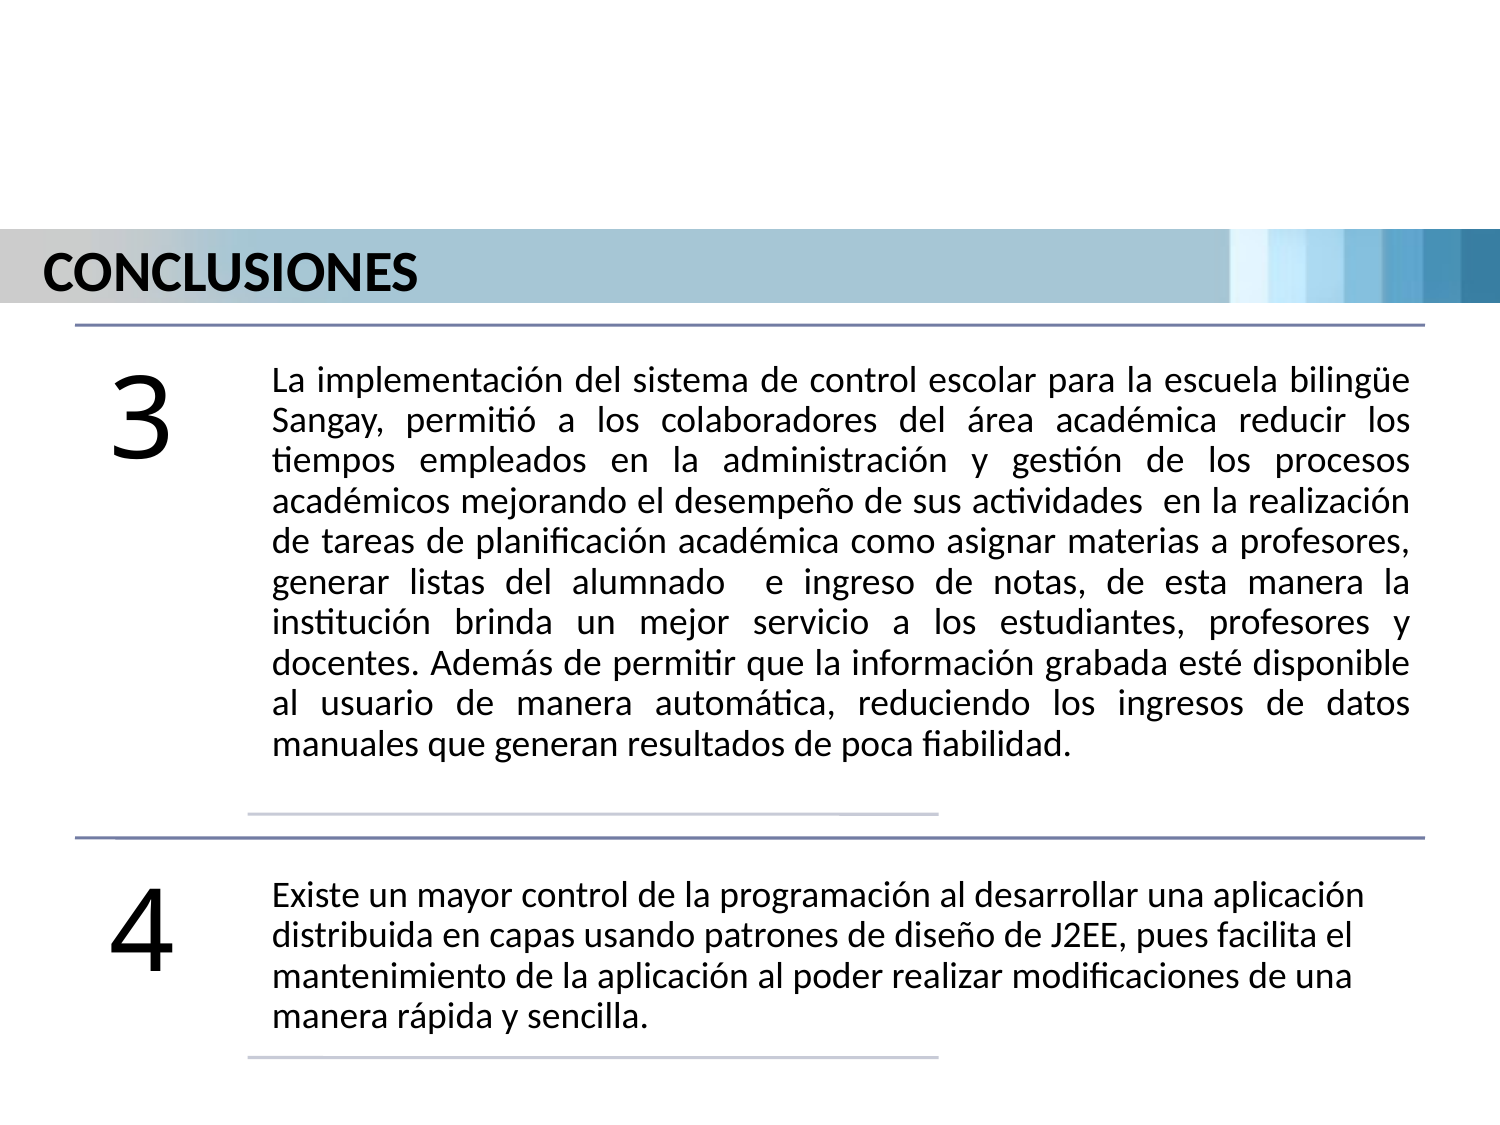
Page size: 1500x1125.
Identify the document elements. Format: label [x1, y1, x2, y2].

list [74, 324, 1426, 1084]
picture [0, 229, 1500, 304]
